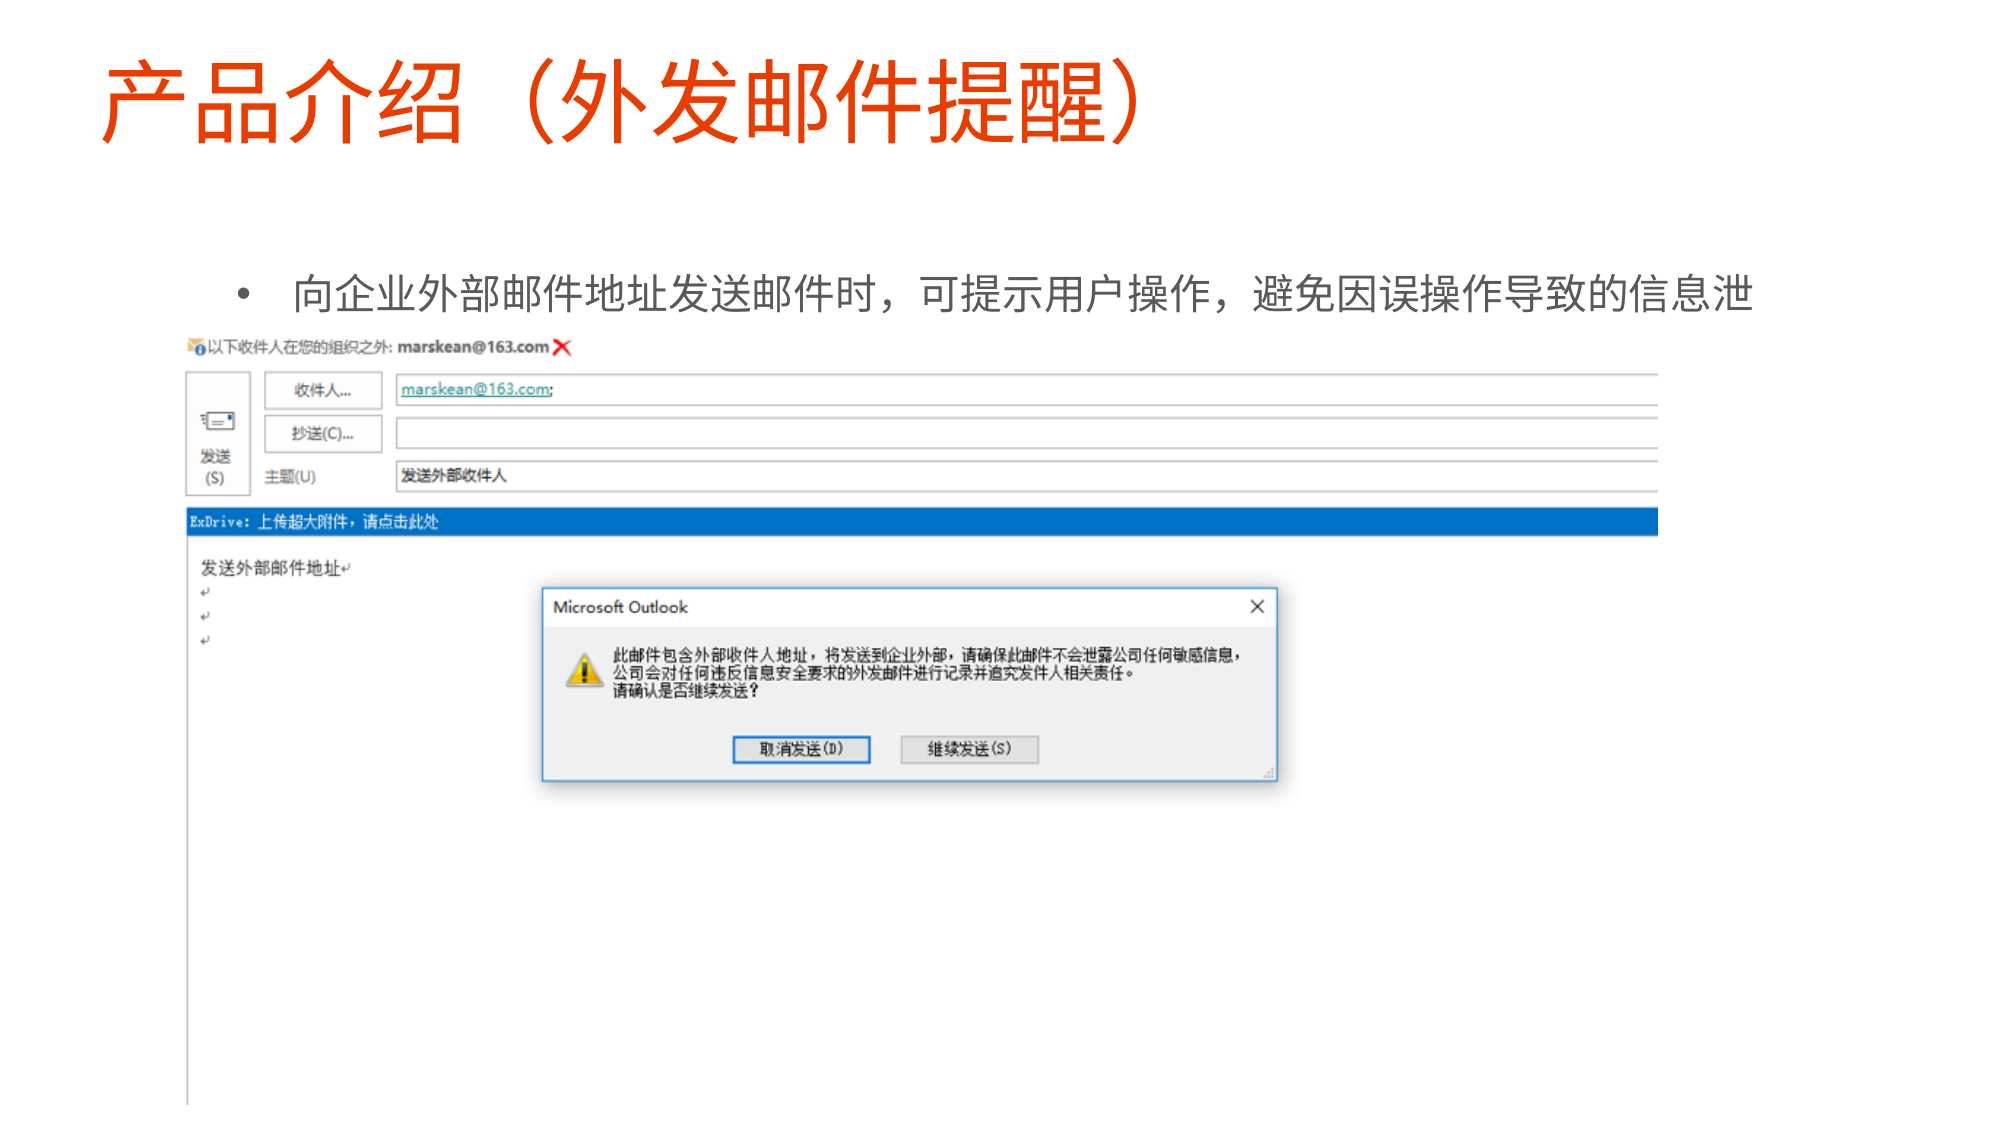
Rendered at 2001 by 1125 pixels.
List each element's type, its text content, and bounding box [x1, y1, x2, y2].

text_box 向企业外部邮件地址发送邮件时，可提示用户操作，避免因误操作导致的信息泄露 [176, 209, 1855, 426]
picture [177, 325, 1658, 1105]
text_box 产品介绍（外发邮件提醒） [85, 50, 1419, 165]
